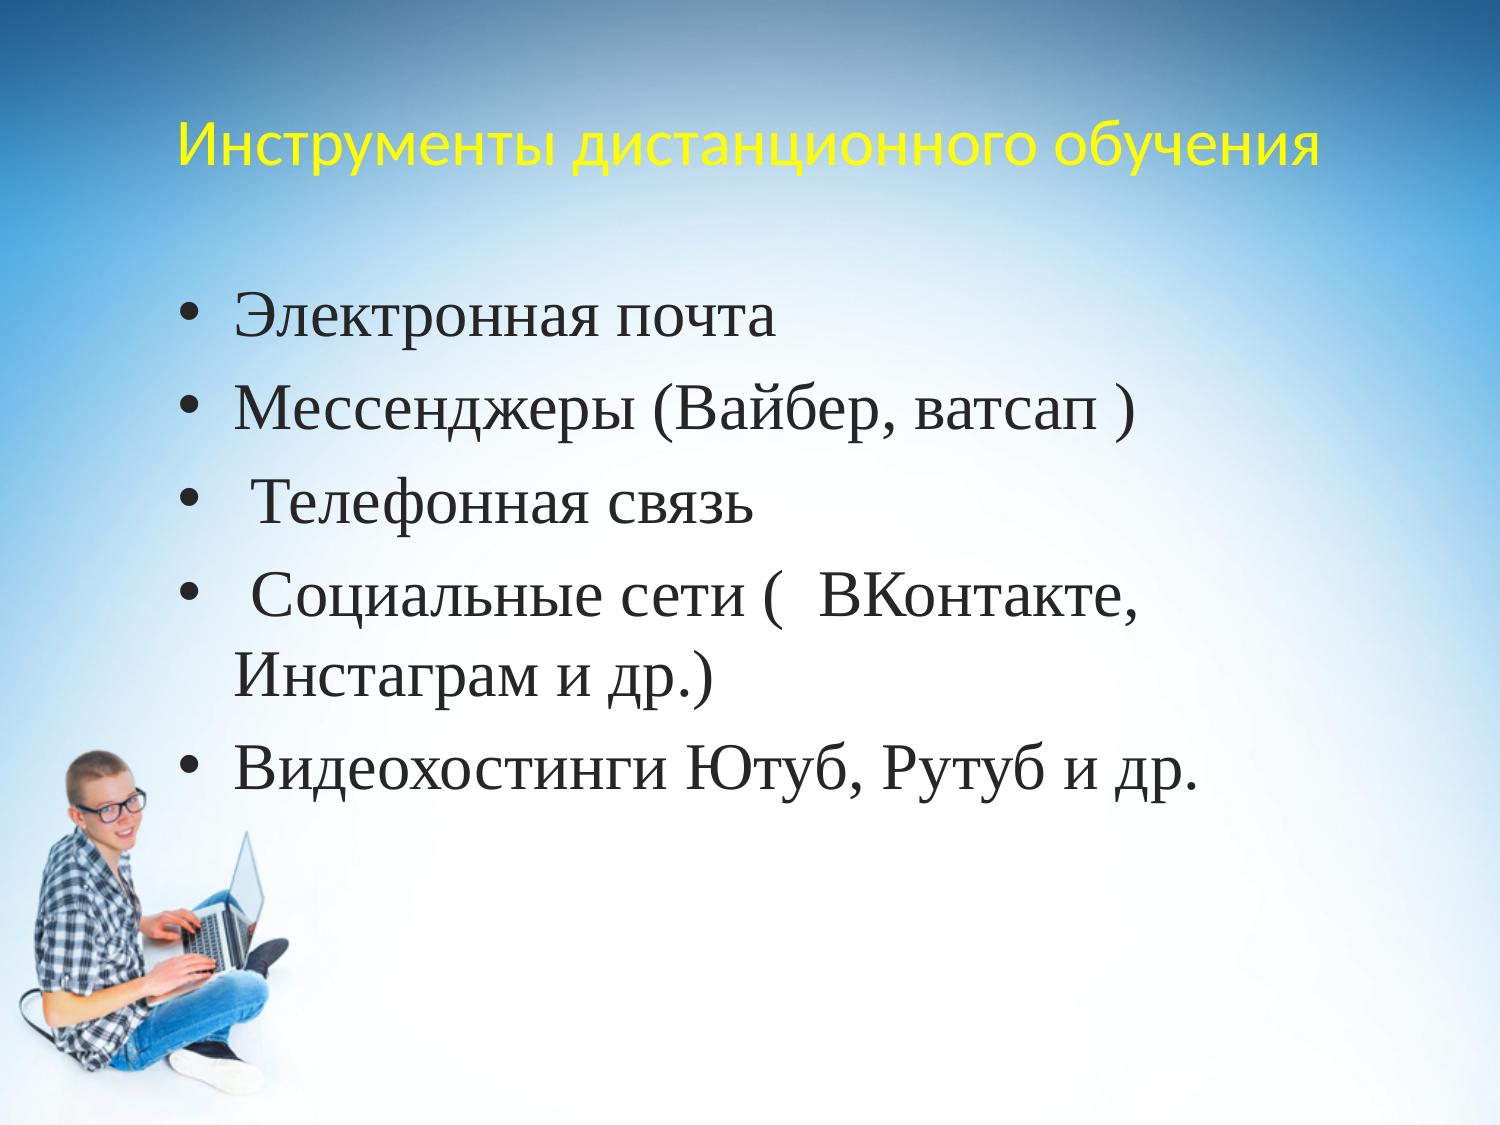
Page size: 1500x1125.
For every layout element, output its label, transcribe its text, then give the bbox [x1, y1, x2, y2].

title Инструменты дистанционного обучения [75, 45, 1425, 233]
picture [0, 0, 1500, 1125]
list Электронная почта Мессенджеры (Вайбер, ватсап ) Телефонная связь Социальные сети ( ВКонтакте, Инстаграм и др.) Видеохостинги Ютуб, Рутуб и др. [162, 262, 1425, 1005]
